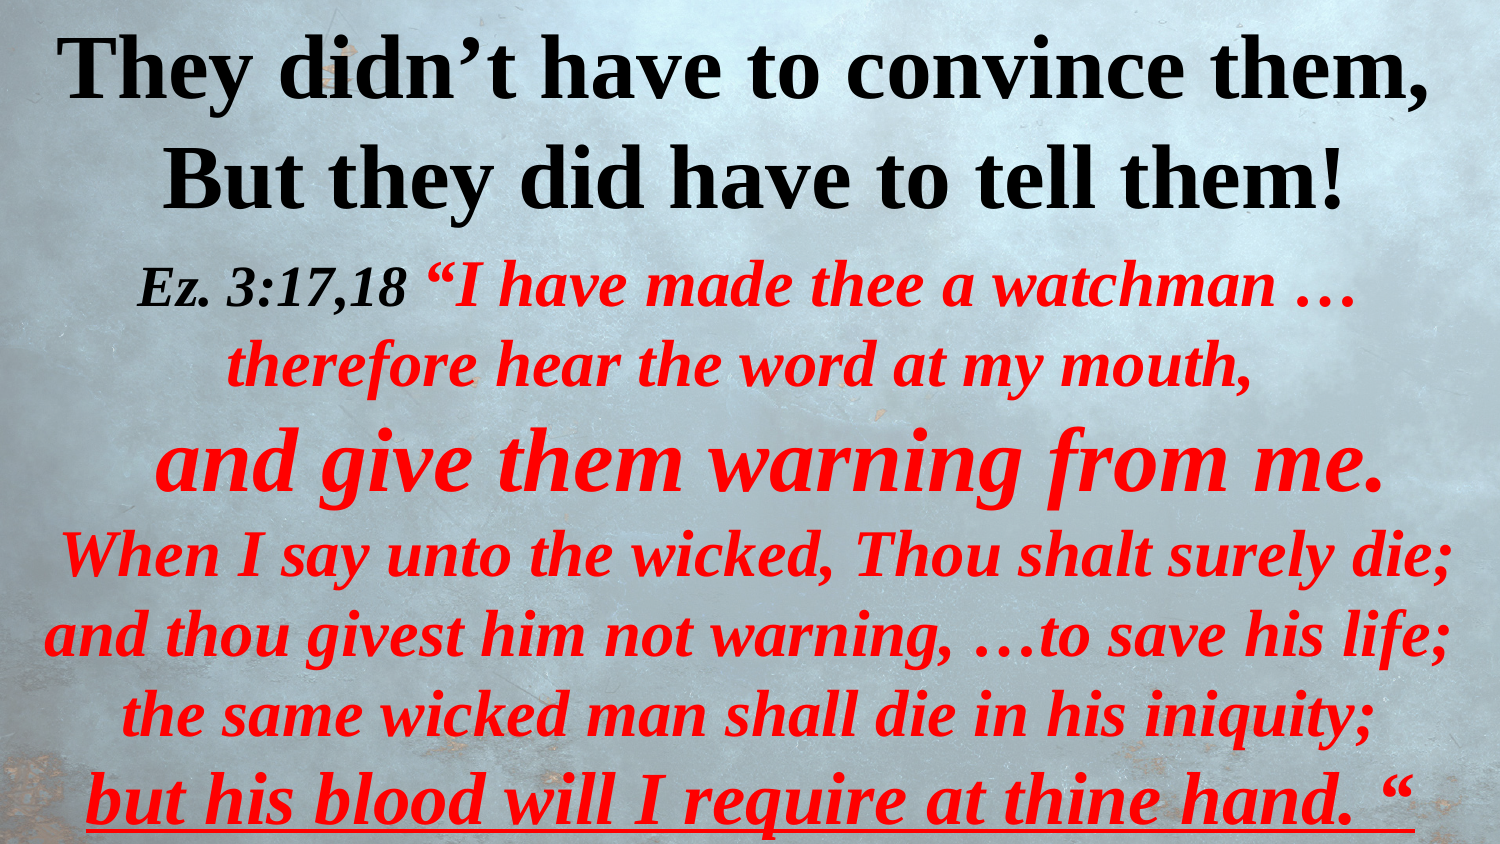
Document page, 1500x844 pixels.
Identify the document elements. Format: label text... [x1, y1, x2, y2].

text_box Ez. 3:17,18 “I have made thee a watchman …therefore hear the word at my mouth, and give them warning from me. When I say unto the wicked, Thou shalt surely die; and thou givest him not warning, …to save his life; the same wicked man shall die in his iniquity; but his blood will I require at thine hand. “ [12, 232, 1488, 844]
text_box They didn’t have to convince them, But they did have to tell them! [12, 0, 1500, 363]
